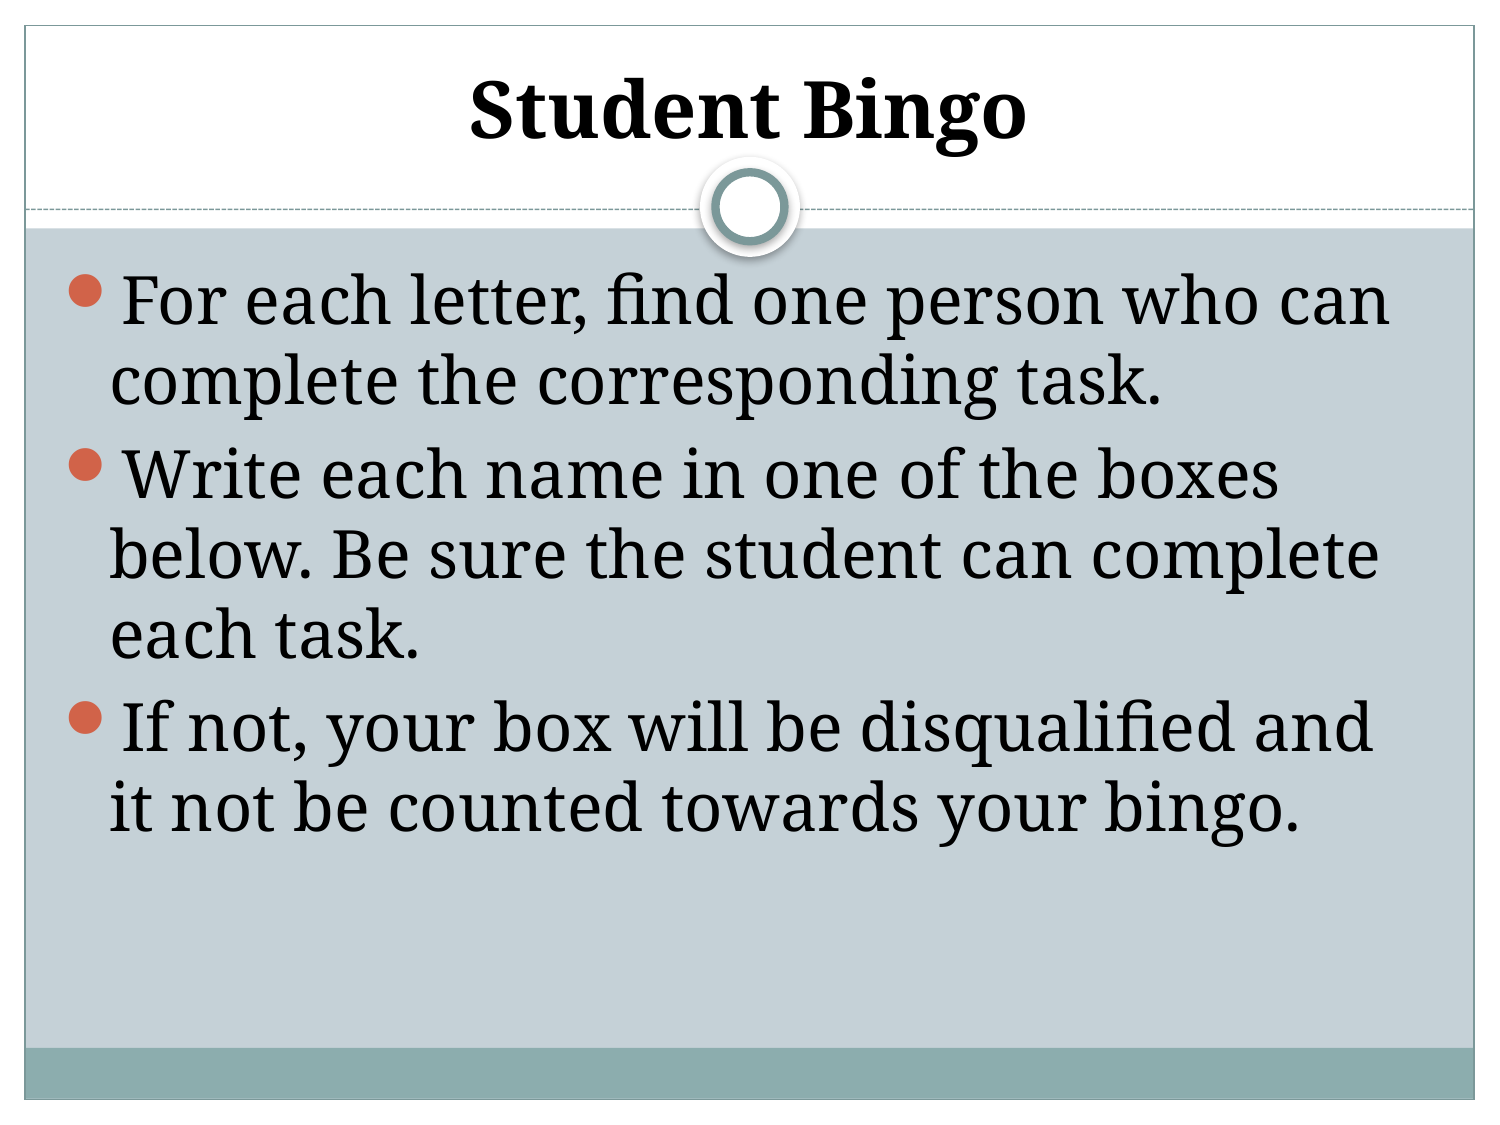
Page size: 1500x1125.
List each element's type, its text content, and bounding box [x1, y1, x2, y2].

title Student Bingo [49, 37, 1450, 162]
list For each letter, find one person who can complete the corresponding task. Write each name in one of the boxes below. Be sure the student can complete each task. If not, your box will be disqualified and it not be counted towards your bingo. [49, 250, 1445, 1001]
